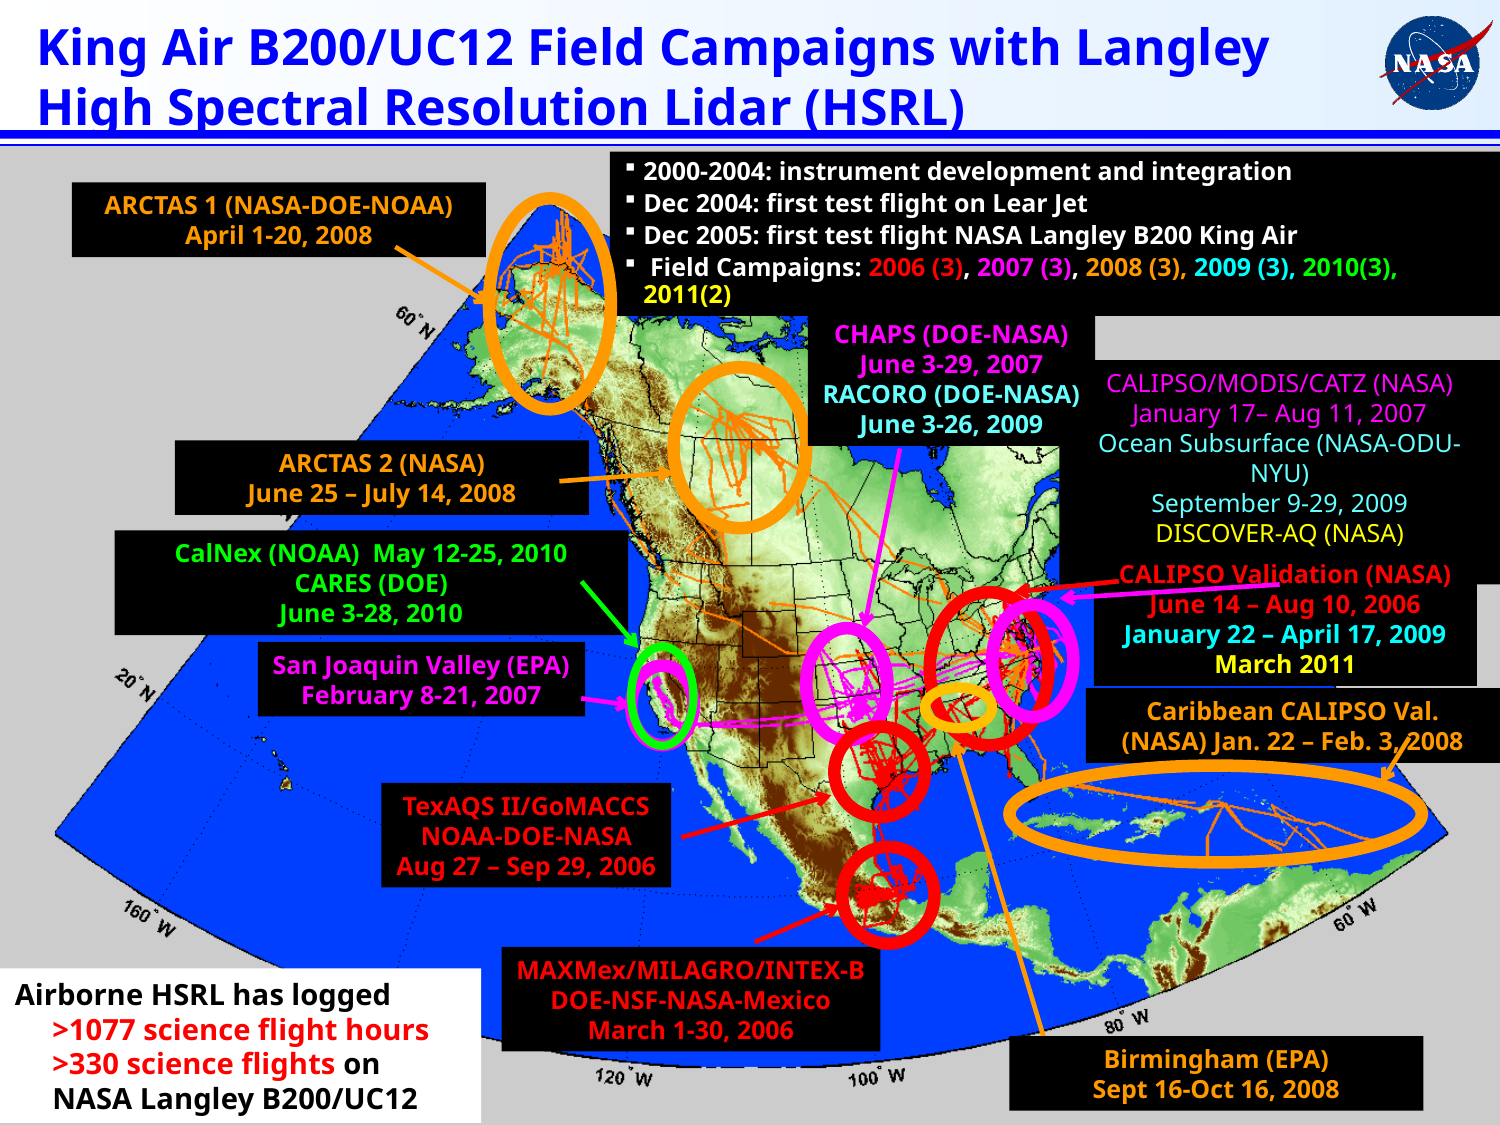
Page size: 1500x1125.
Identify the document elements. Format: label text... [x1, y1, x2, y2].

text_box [394, 246, 490, 305]
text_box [1148, 467, 1191, 689]
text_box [1013, 581, 1119, 593]
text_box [845, 849, 1158, 944]
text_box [791, 520, 973, 557]
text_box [754, 905, 840, 943]
text_box King Air B200/UC12 Field Campaigns with Langley High Spectral Resolution Lidar (HSRL) [21, 0, 1366, 145]
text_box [680, 794, 832, 838]
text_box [581, 698, 632, 706]
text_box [576, 586, 644, 644]
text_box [1372, 745, 1419, 775]
picture [0, 146, 1500, 1125]
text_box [559, 472, 674, 482]
picture [1378, 15, 1494, 111]
